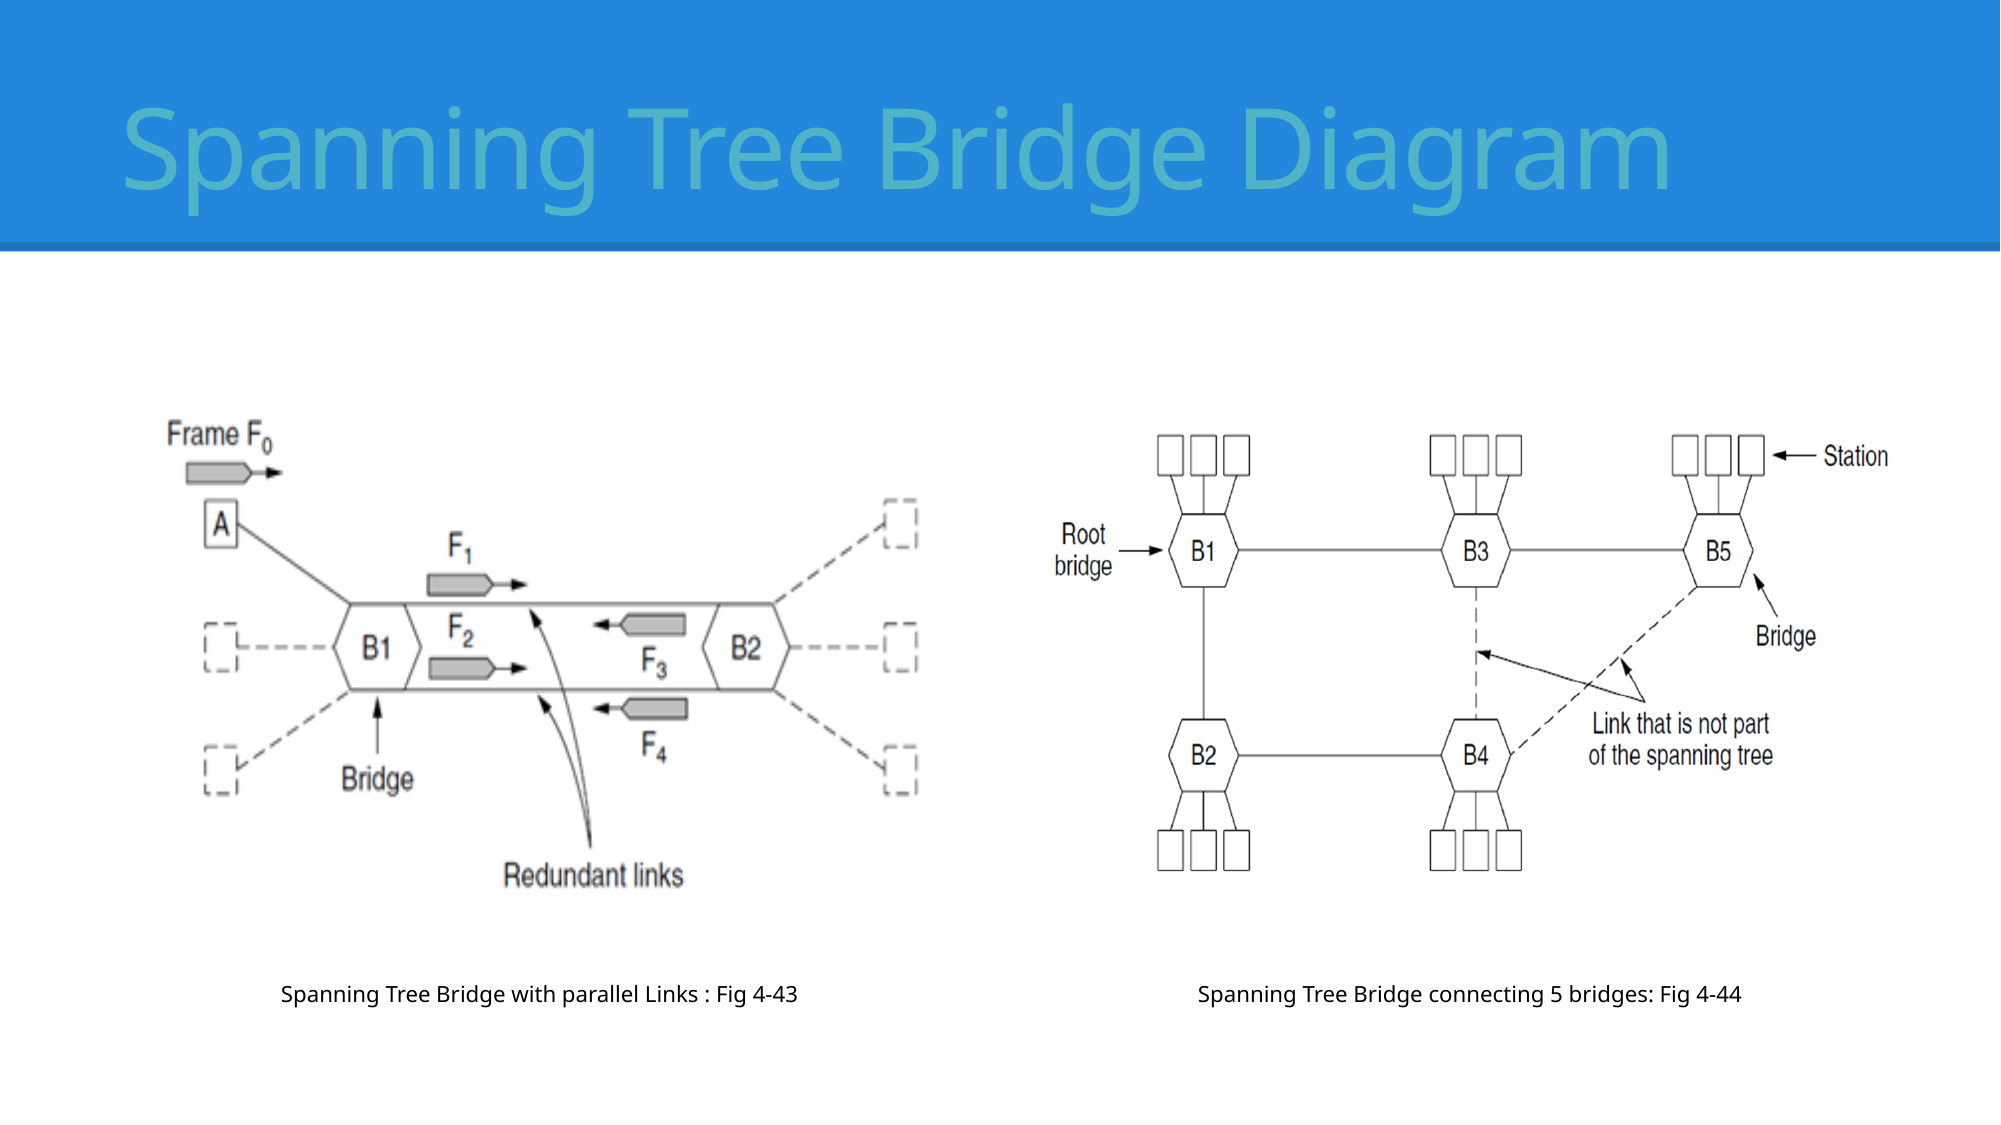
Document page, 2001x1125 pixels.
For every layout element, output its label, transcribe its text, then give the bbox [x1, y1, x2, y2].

title Spanning Tree Bridge Diagram [99, 45, 1900, 233]
picture [126, 389, 969, 919]
text_box Spanning Tree Bridge connecting 5 bridges: Fig 4-44 [1177, 959, 1775, 1028]
text_box Spanning Tree Bridge with parallel Links : Fig 4-43 [260, 959, 835, 1028]
picture [1042, 398, 1910, 897]
